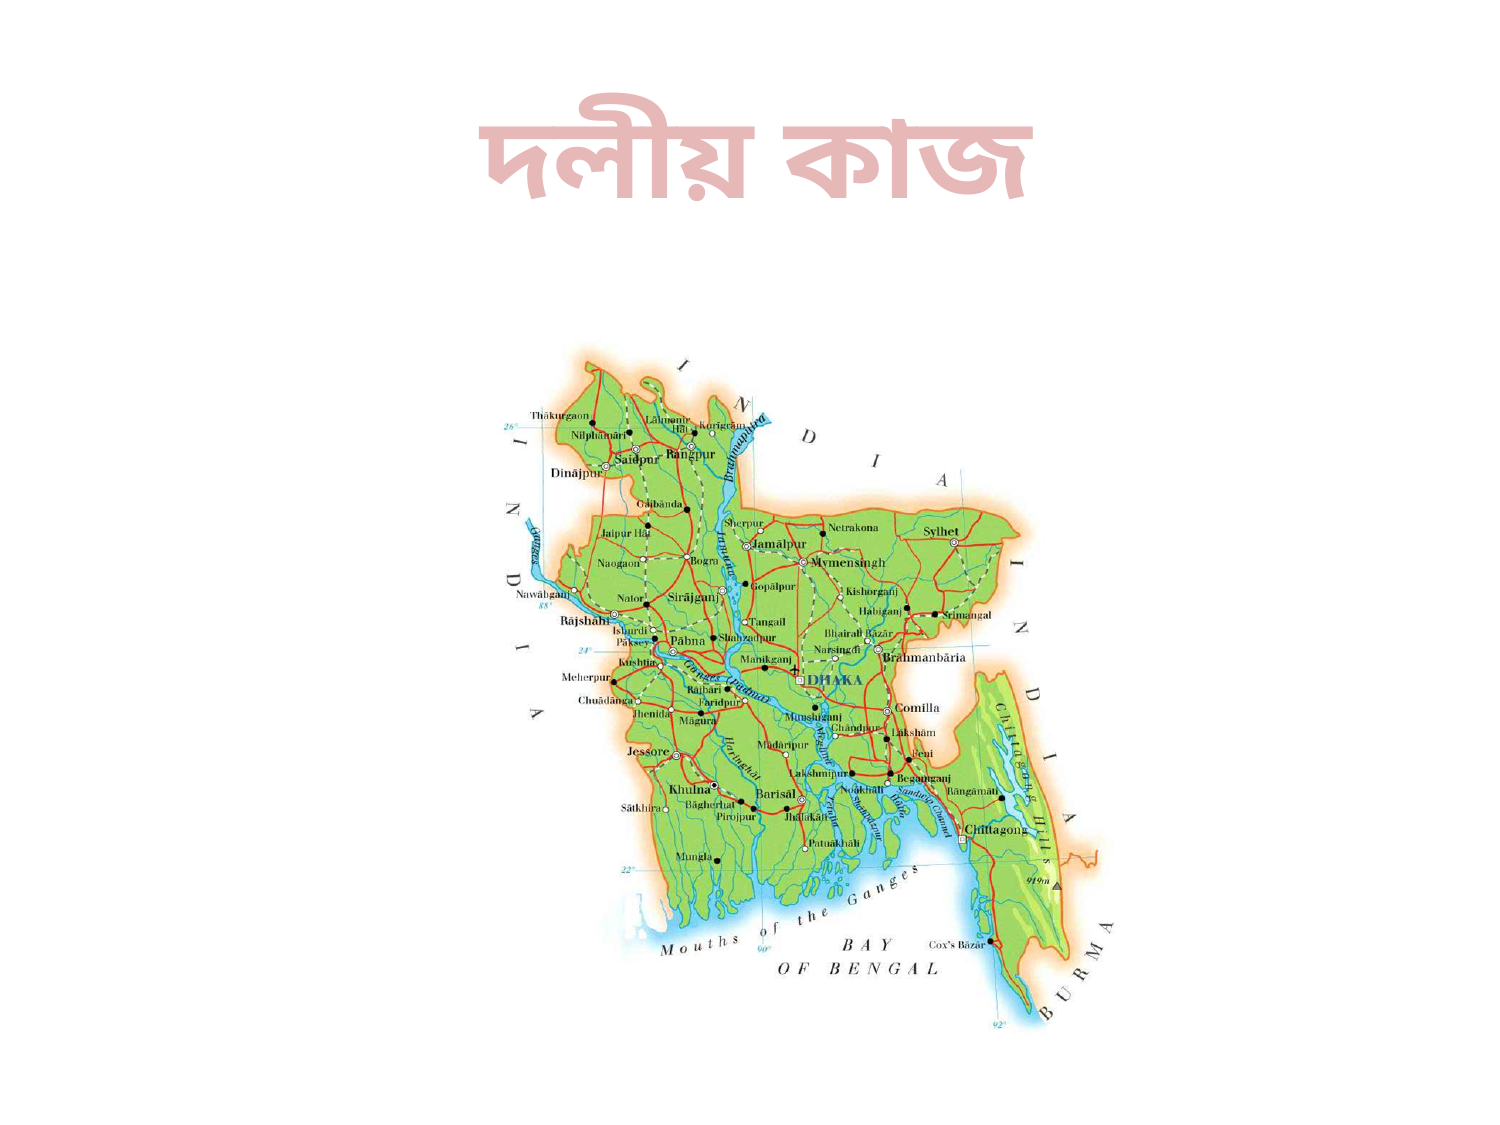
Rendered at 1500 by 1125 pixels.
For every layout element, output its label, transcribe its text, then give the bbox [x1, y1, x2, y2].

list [412, 299, 1132, 1036]
title দলীয় কাজ [450, 75, 1063, 230]
